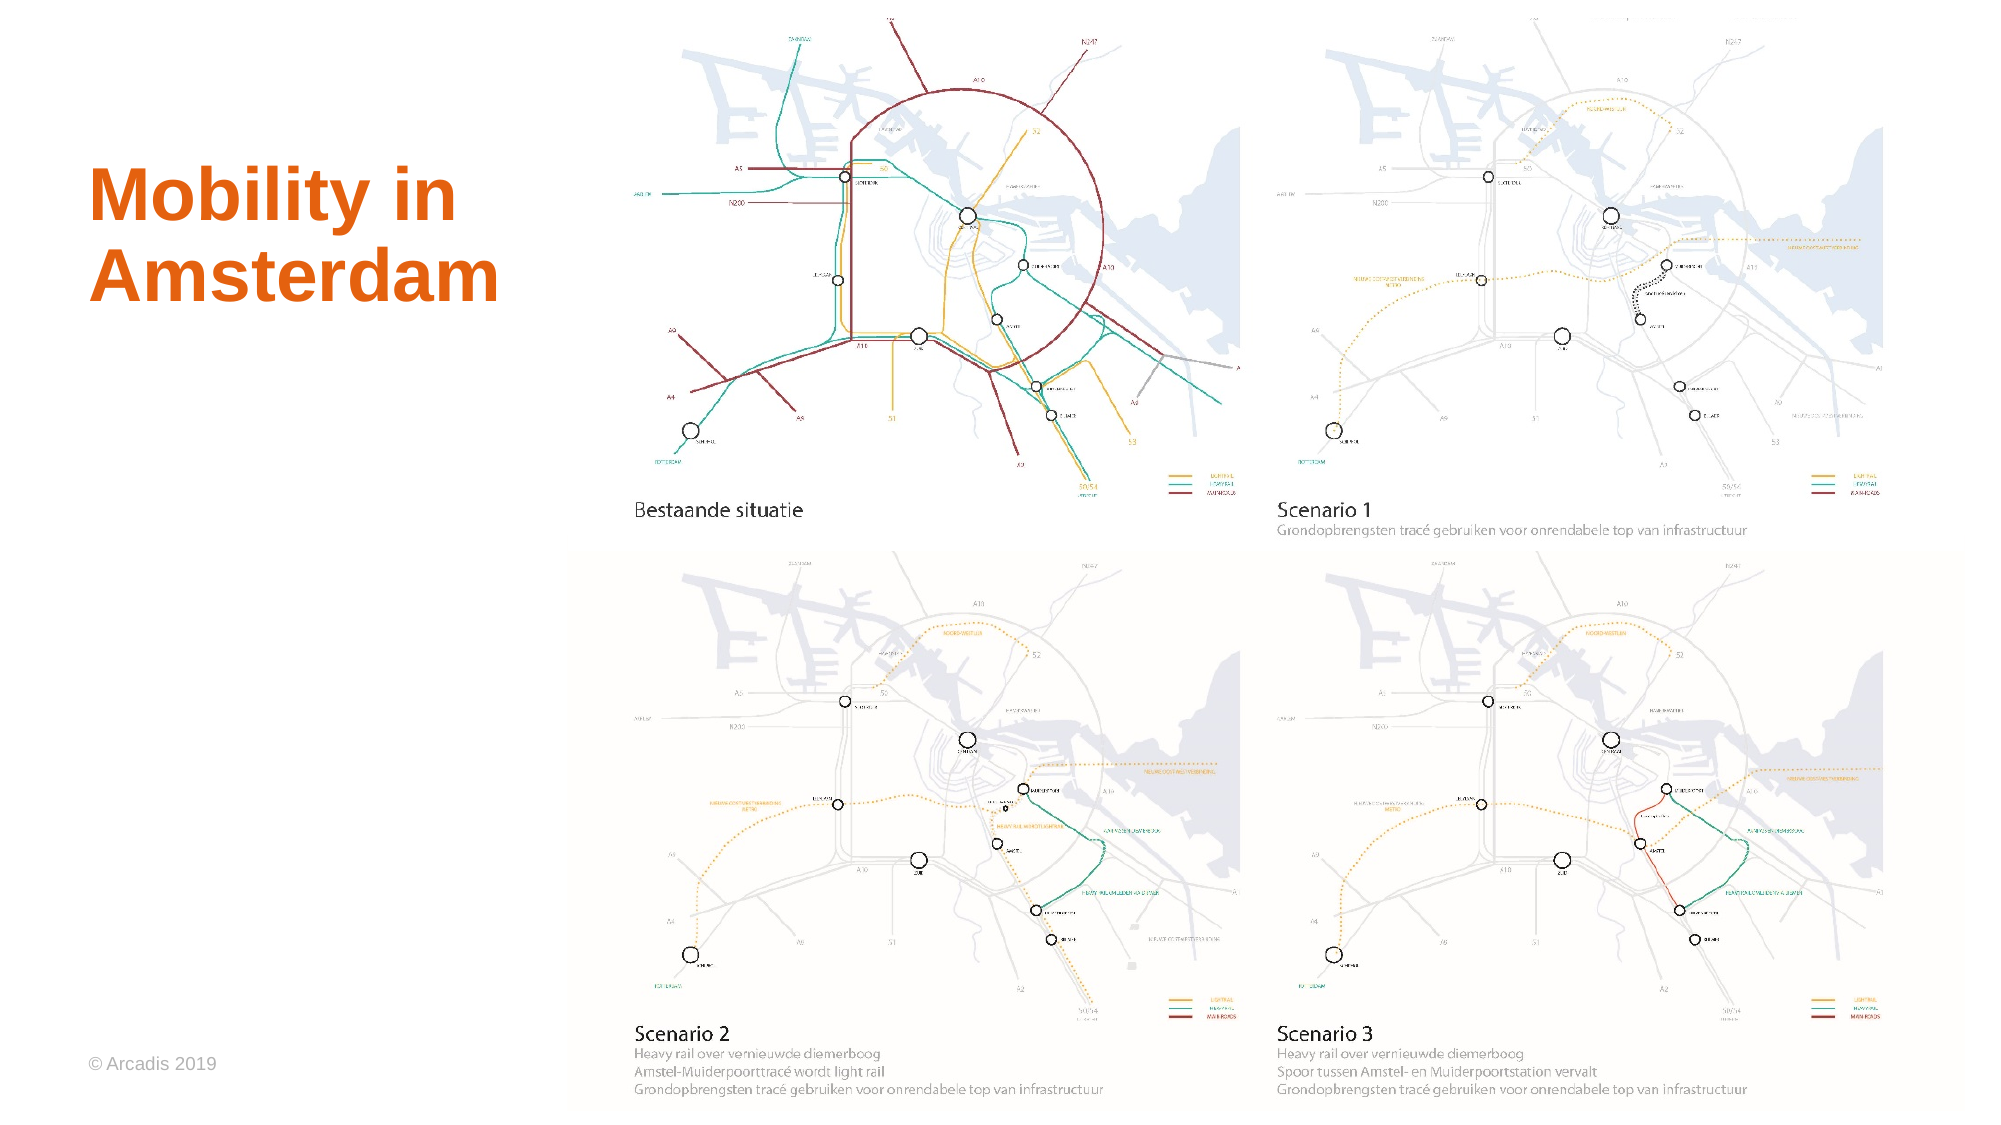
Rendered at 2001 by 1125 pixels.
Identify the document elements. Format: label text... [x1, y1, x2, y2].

title Mobility in Amsterdam [88, 155, 562, 443]
picture [567, 18, 1965, 1111]
